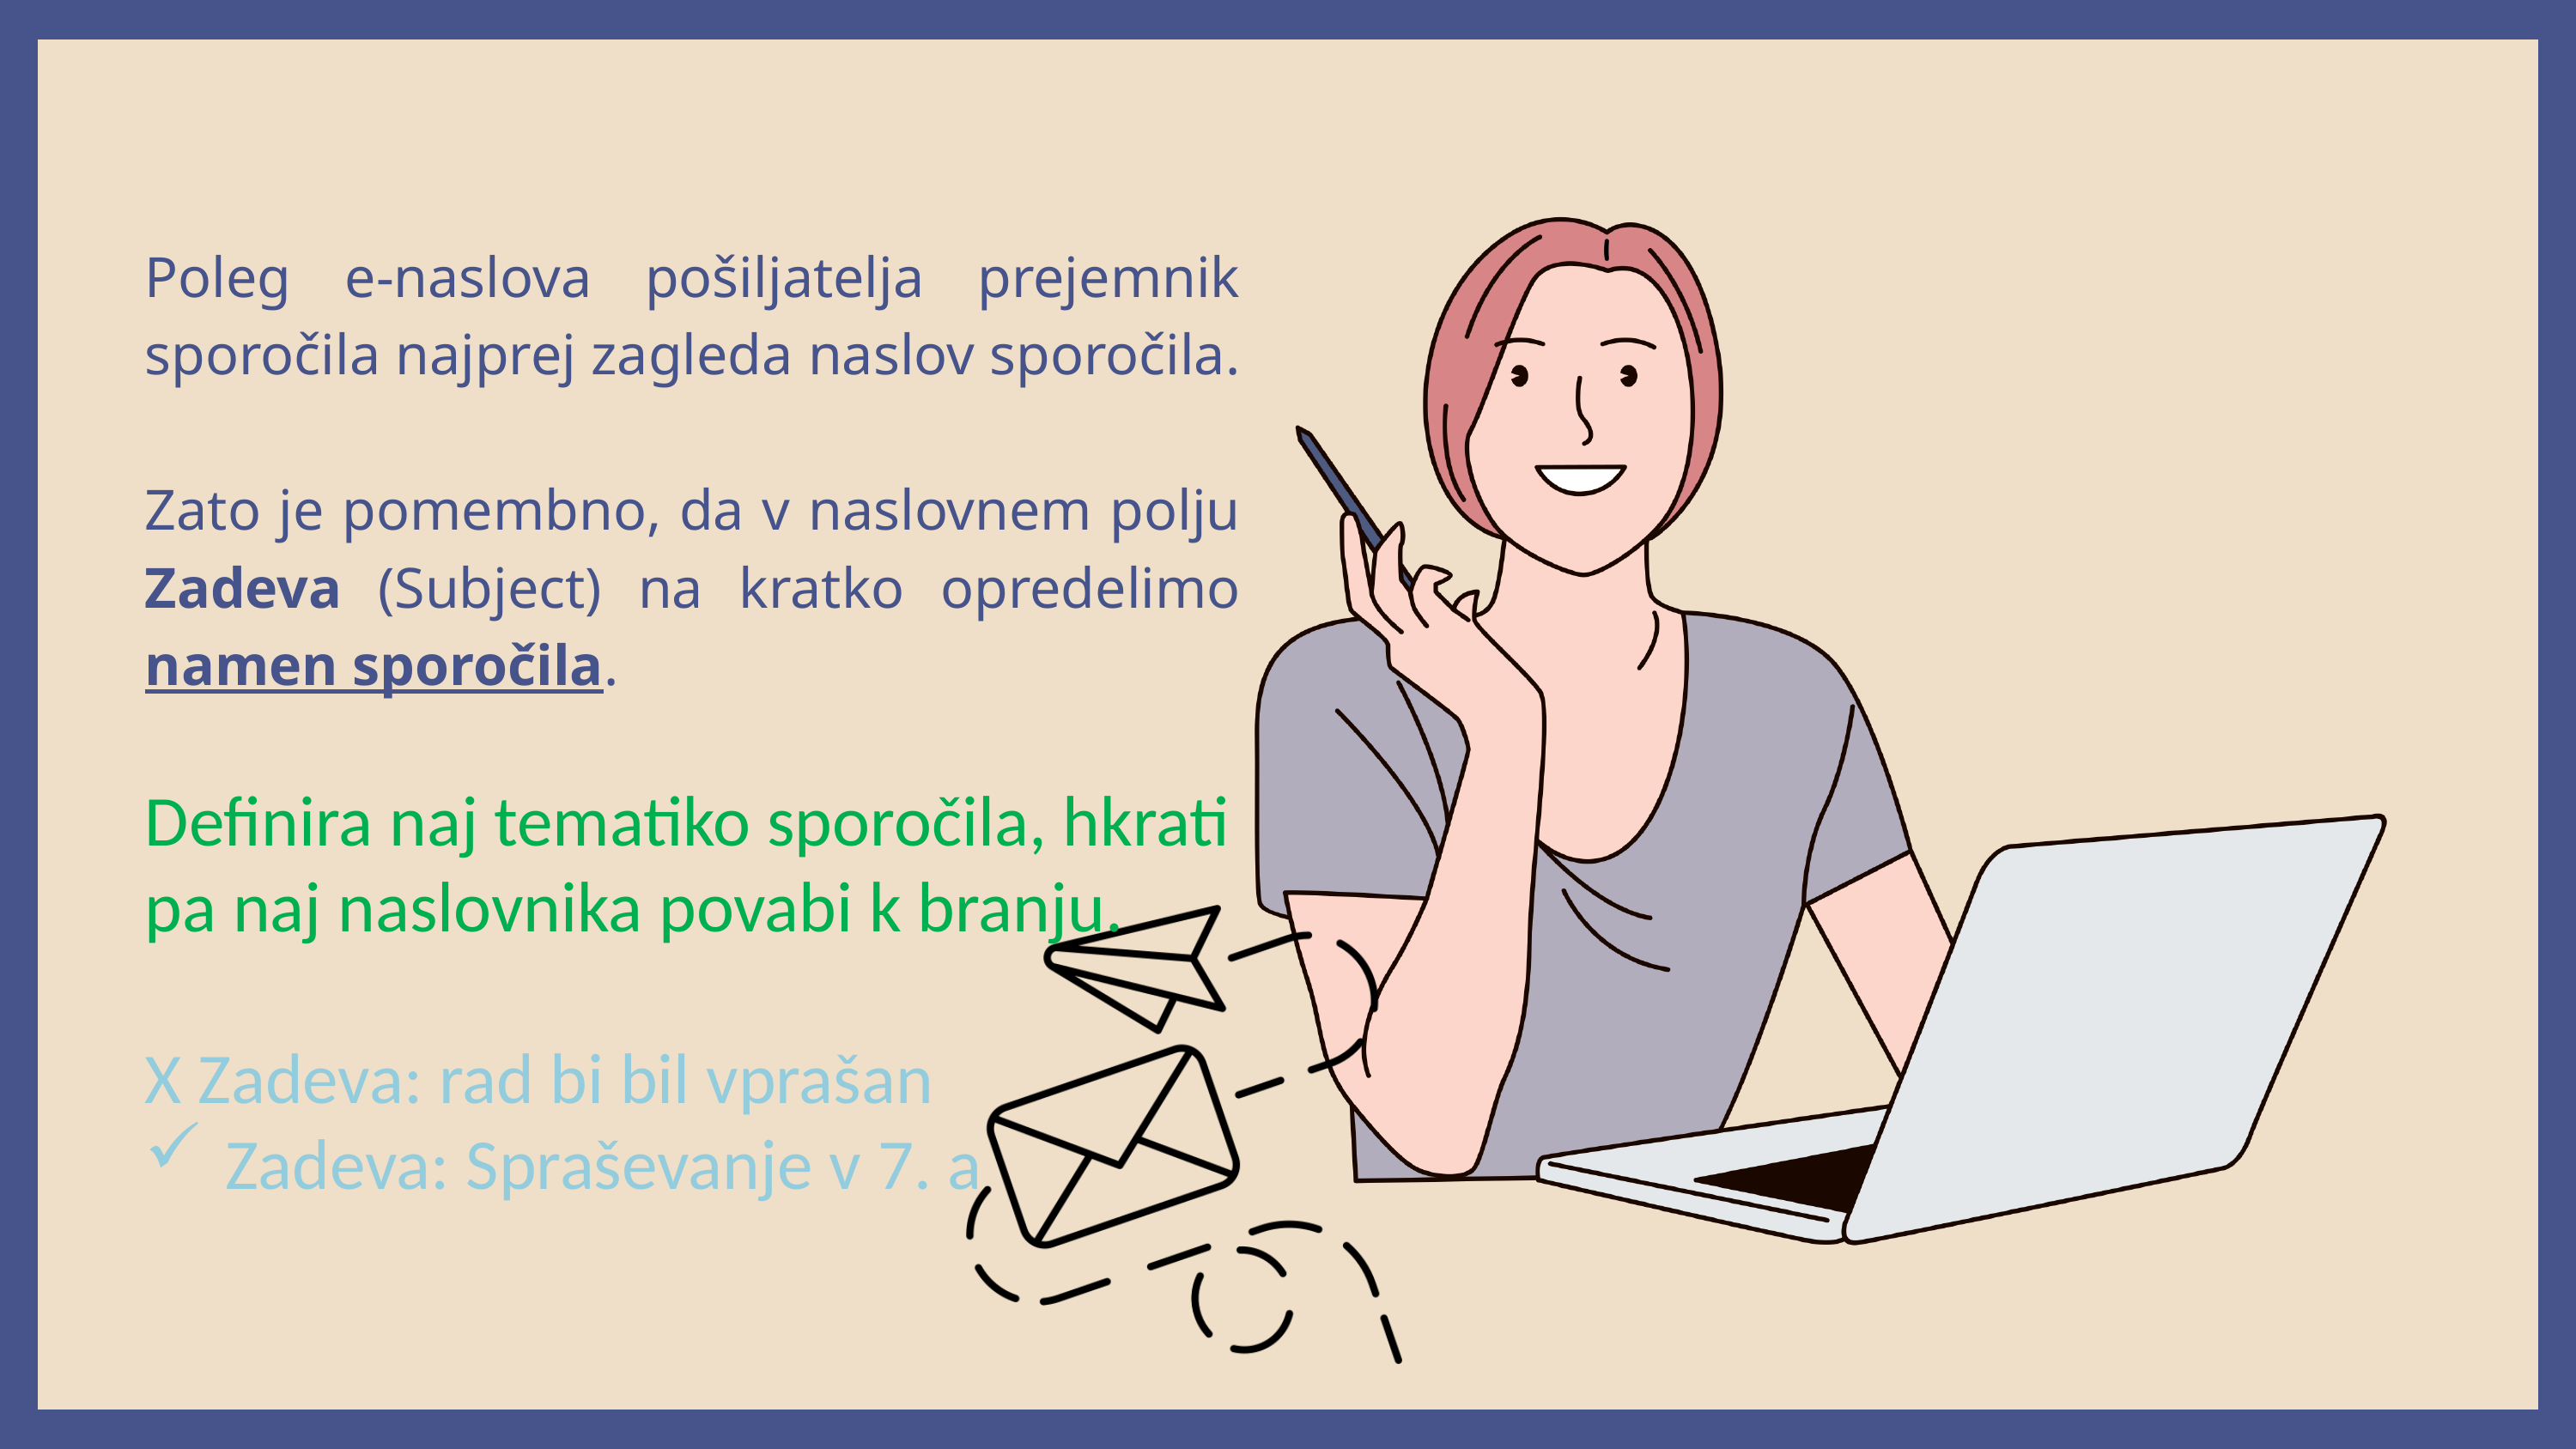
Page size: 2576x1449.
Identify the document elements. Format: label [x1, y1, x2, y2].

text_box [37, 39, 2539, 1410]
